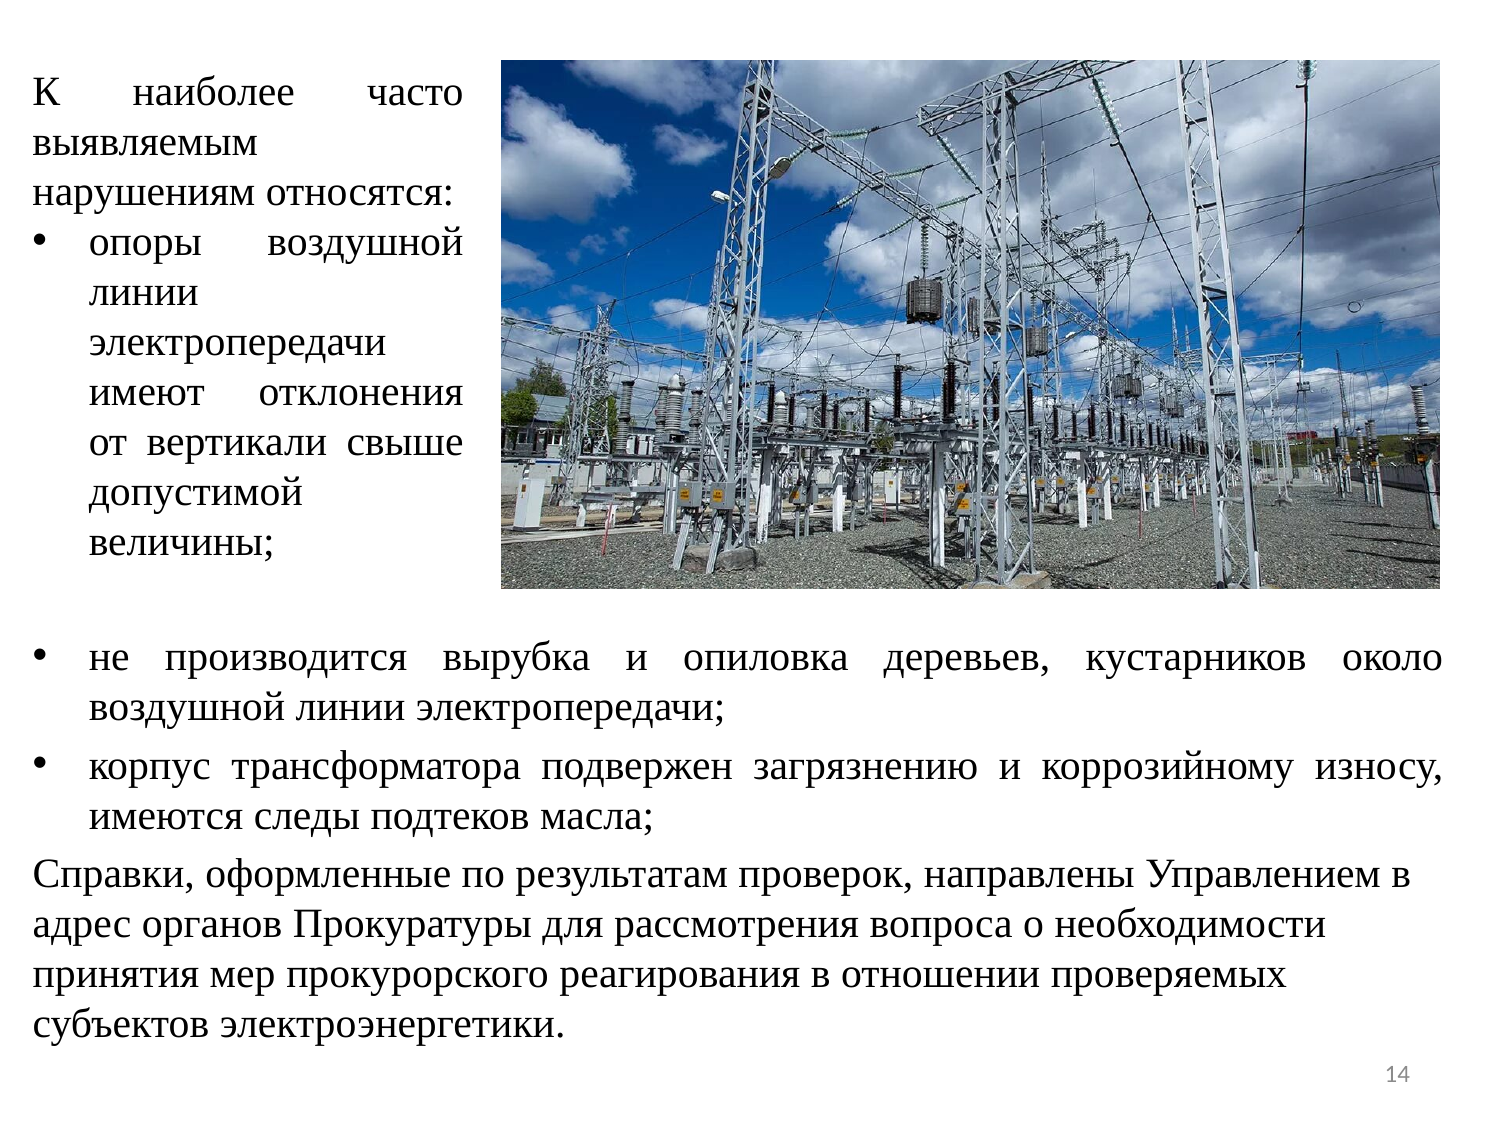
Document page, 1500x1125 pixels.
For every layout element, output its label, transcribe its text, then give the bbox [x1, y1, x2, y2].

slide_number 14 [1074, 1042, 1425, 1103]
picture [501, 60, 1440, 589]
list не производится вырубка и опиловка деревьев, кустарников около воздушной линии электропередачи; корпус трансформатора подвержен загрязнению и коррозийному износу, имеются следы подтеков масла; Справки, оформленные по результатам проверок, направлены Управлением в адрес органов Прокуратуры для рассмотрения вопроса о необходимости принятия мер прокурорского реагирования в отношении проверяемых субъектов электроэнергетики. [17, 621, 1459, 1016]
text_box К наиболее часто выявляемым нарушениям относятся: опоры воздушной линии электропередачи имеют отклонения от вертикали свыше допустимой величины; [17, 56, 479, 572]
